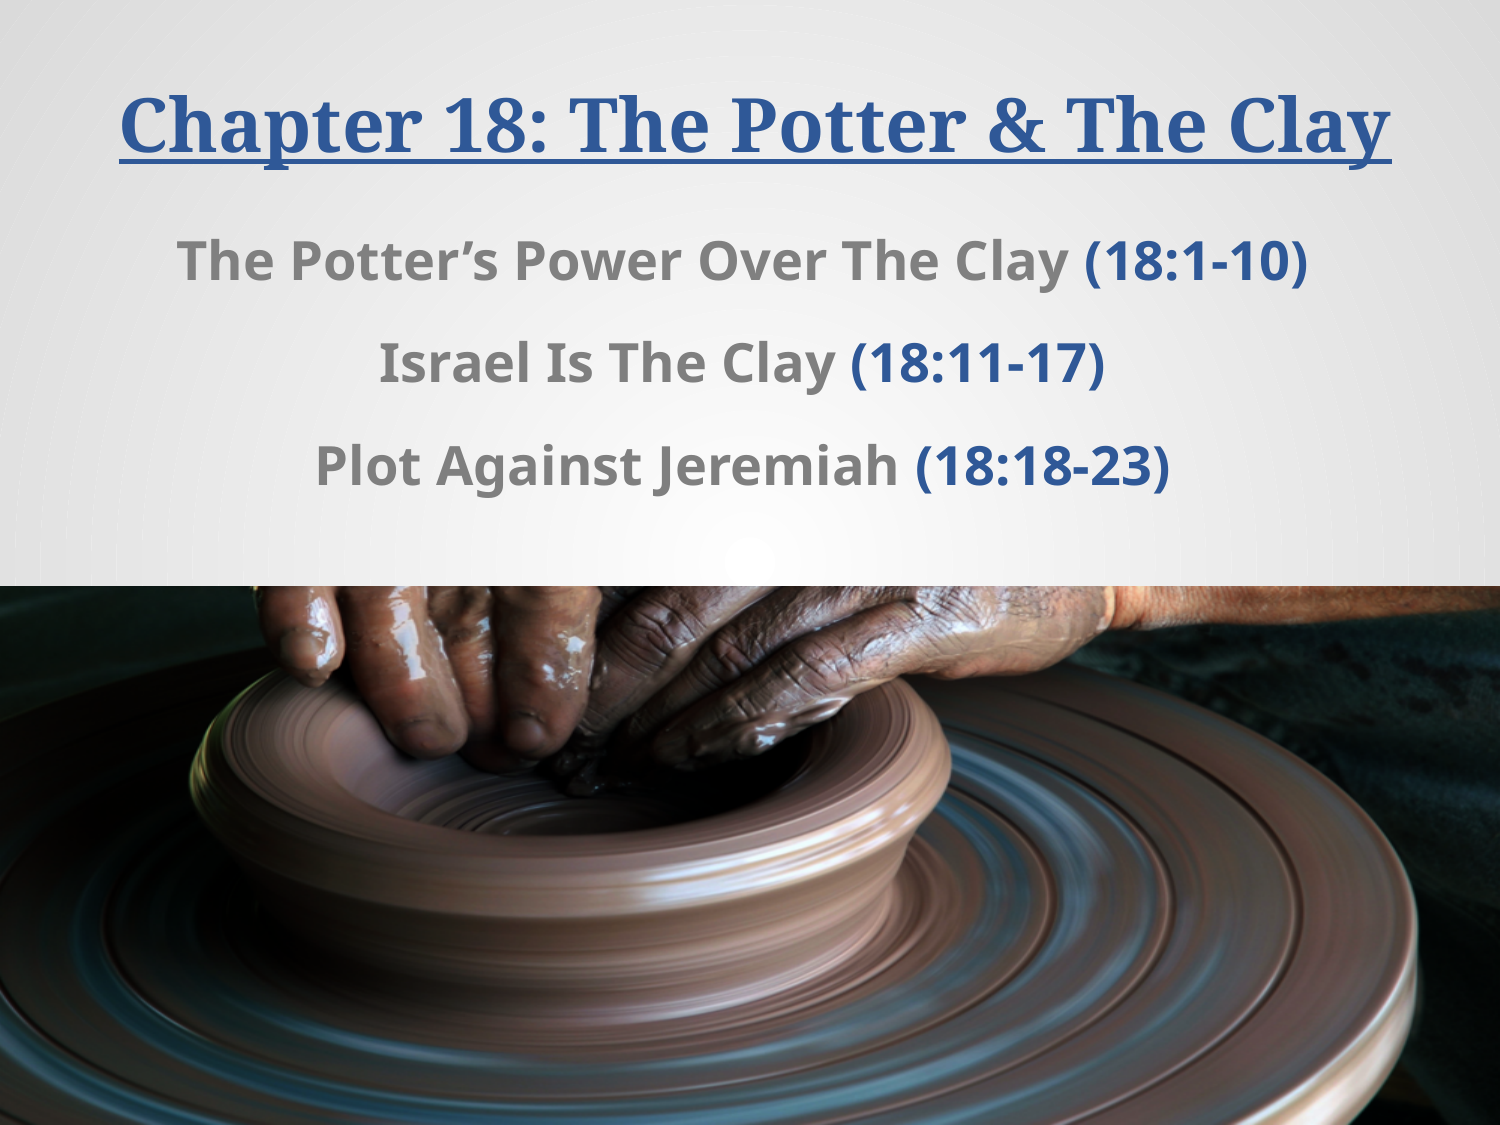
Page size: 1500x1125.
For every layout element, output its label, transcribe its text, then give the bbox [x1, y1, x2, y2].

title Chapter 18: The Potter & The Clay [21, 0, 1490, 255]
list The Potter’s Power Over The Clay (18:1-10) Israel Is The Clay (18:11-17) Plot Against Jeremiah (18:18-23) [75, 218, 1425, 585]
picture [0, 586, 1500, 1125]
